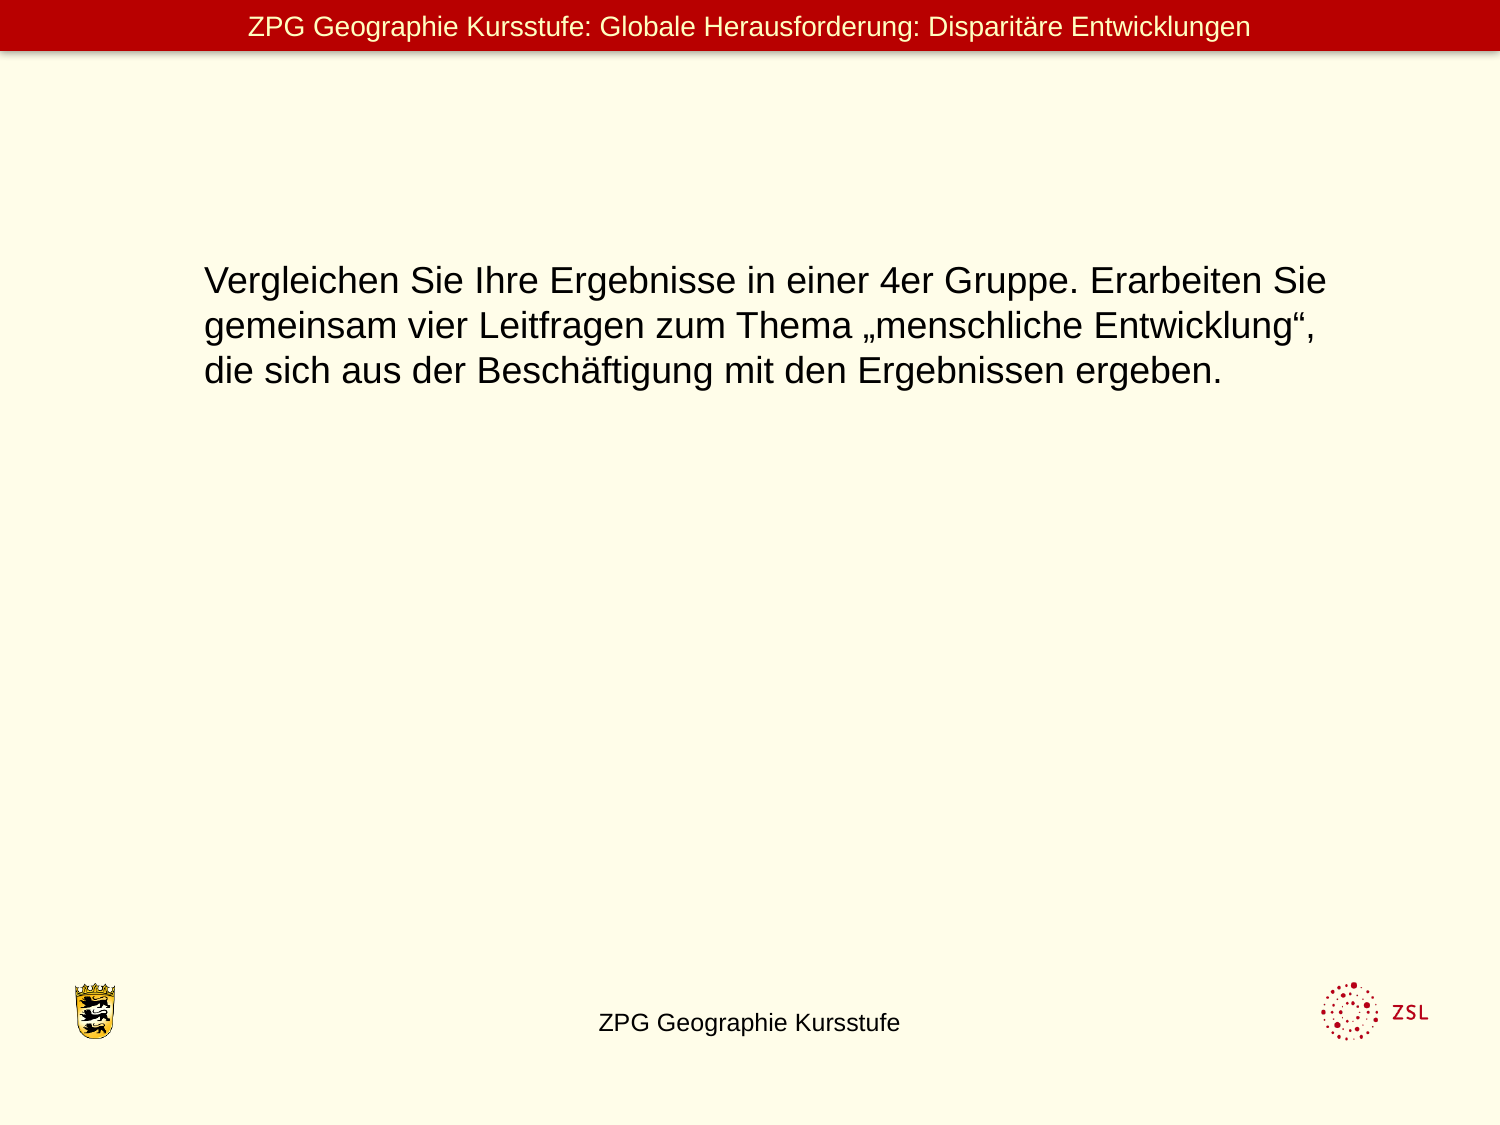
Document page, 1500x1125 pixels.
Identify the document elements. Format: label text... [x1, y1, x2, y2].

picture [1320, 981, 1429, 1041]
picture [73, 981, 117, 1041]
text_box Vergleichen Sie Ihre Ergebnisse in einer 4er Gruppe. Erarbeiten Sie gemeinsam vier Leitfragen zum Thema „menschliche Entwicklung“, die sich aus der Beschäftigung mit den Ergebnissen ergeben. [189, 248, 1359, 398]
